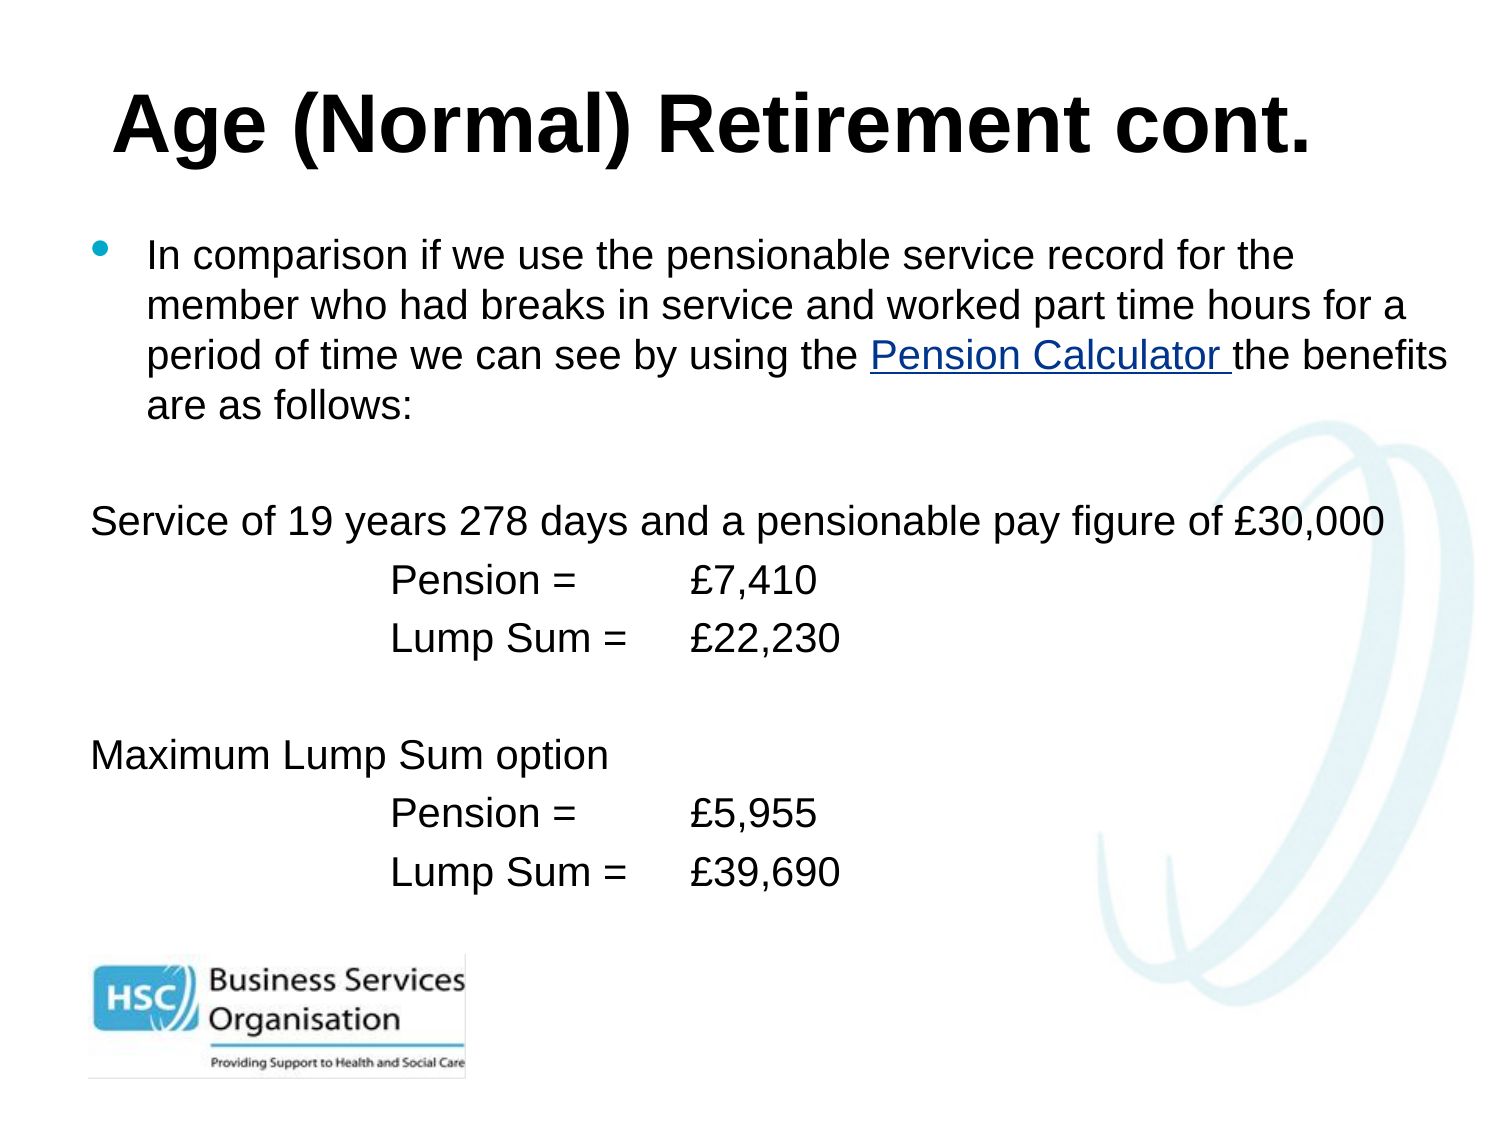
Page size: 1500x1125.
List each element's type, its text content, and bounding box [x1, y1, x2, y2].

title Age (Normal) Retirement cont. [74, 24, 1351, 213]
picture [1059, 414, 1481, 1017]
list In comparison if we use the pensionable service record for the member who had breaks in service and worked part time hours for a period of time we can see by using the Pension Calculator the benefits are as follows: Service of 19 years 278 days and a pensionable pay figure of £30,000 Pension = £7,410 Lump Sum = £22,230 Maximum Lump Sum option Pension = £5,955 Lump Sum = £39,690 [74, 219, 1476, 938]
picture [88, 954, 467, 1080]
